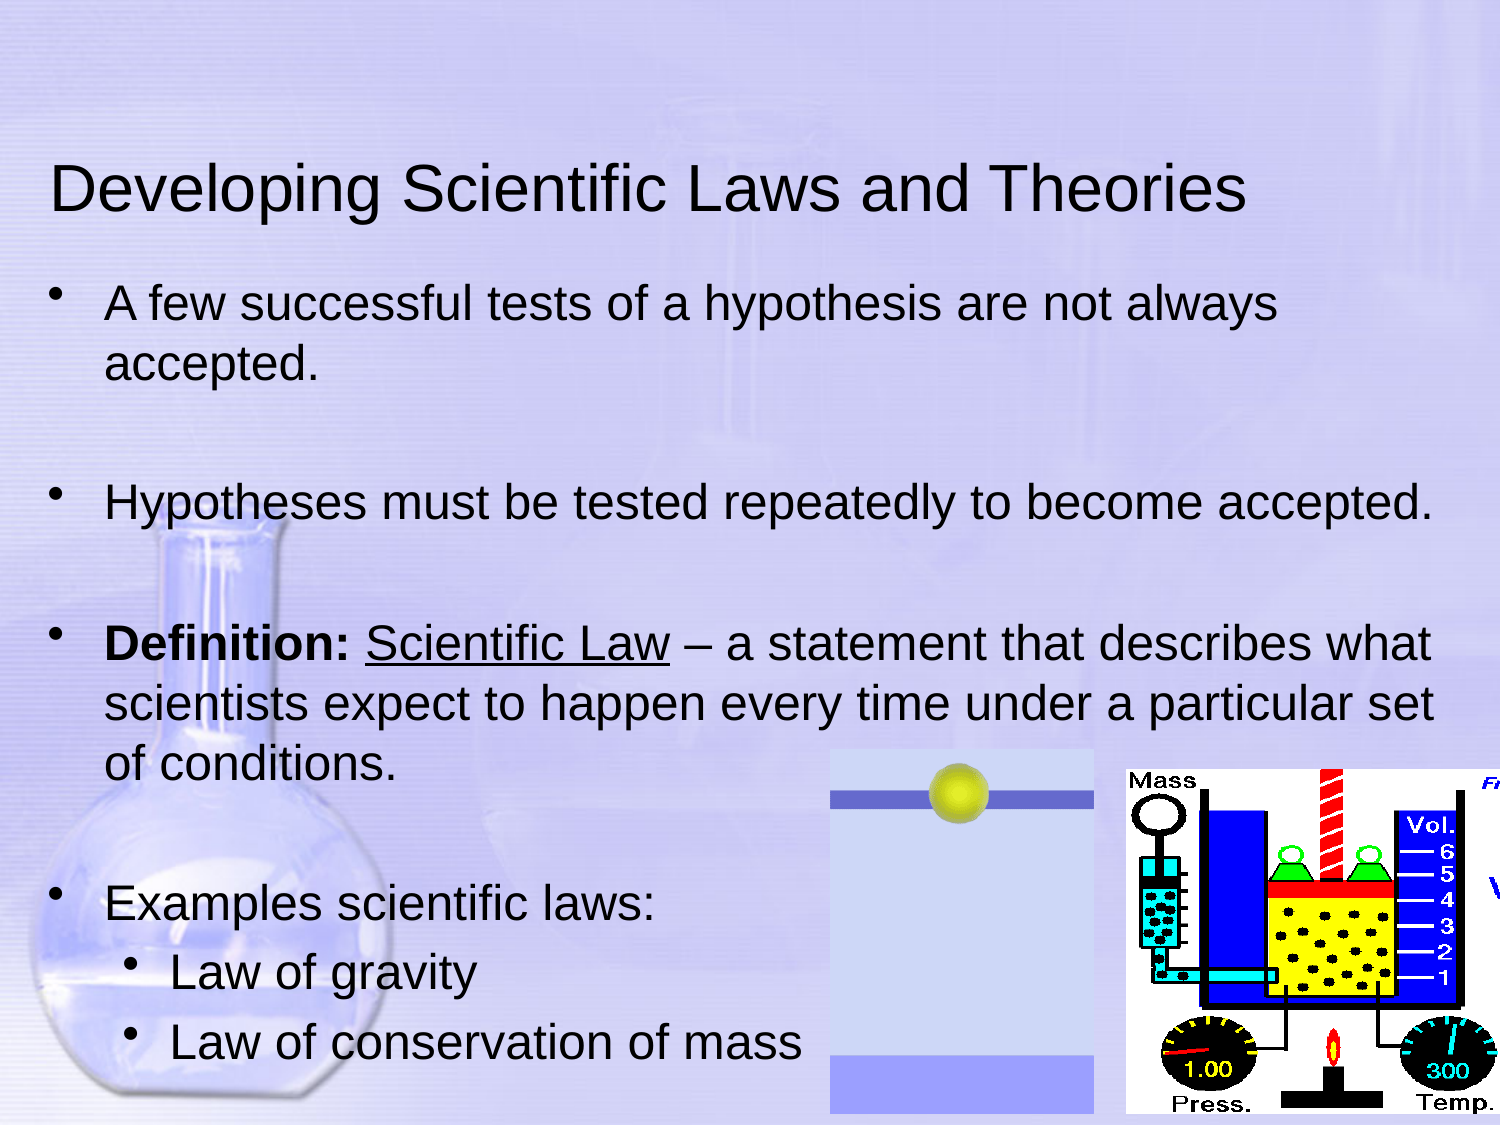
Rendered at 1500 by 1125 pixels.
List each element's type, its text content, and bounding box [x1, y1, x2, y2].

title Developing Scientific Laws and Theories [34, 44, 1480, 233]
picture [0, 0, 1500, 1125]
picture [829, 749, 1094, 1115]
list A few successful tests of a hypothesis are not always accepted. Hypotheses must be tested repeatedly to become accepted. Definition: Scientific Law – a statement that describes what scientists expect to happen every time under a particular set of conditions. Examples scientific laws: Law of gravity Law of conservation of mass [32, 262, 1480, 1125]
